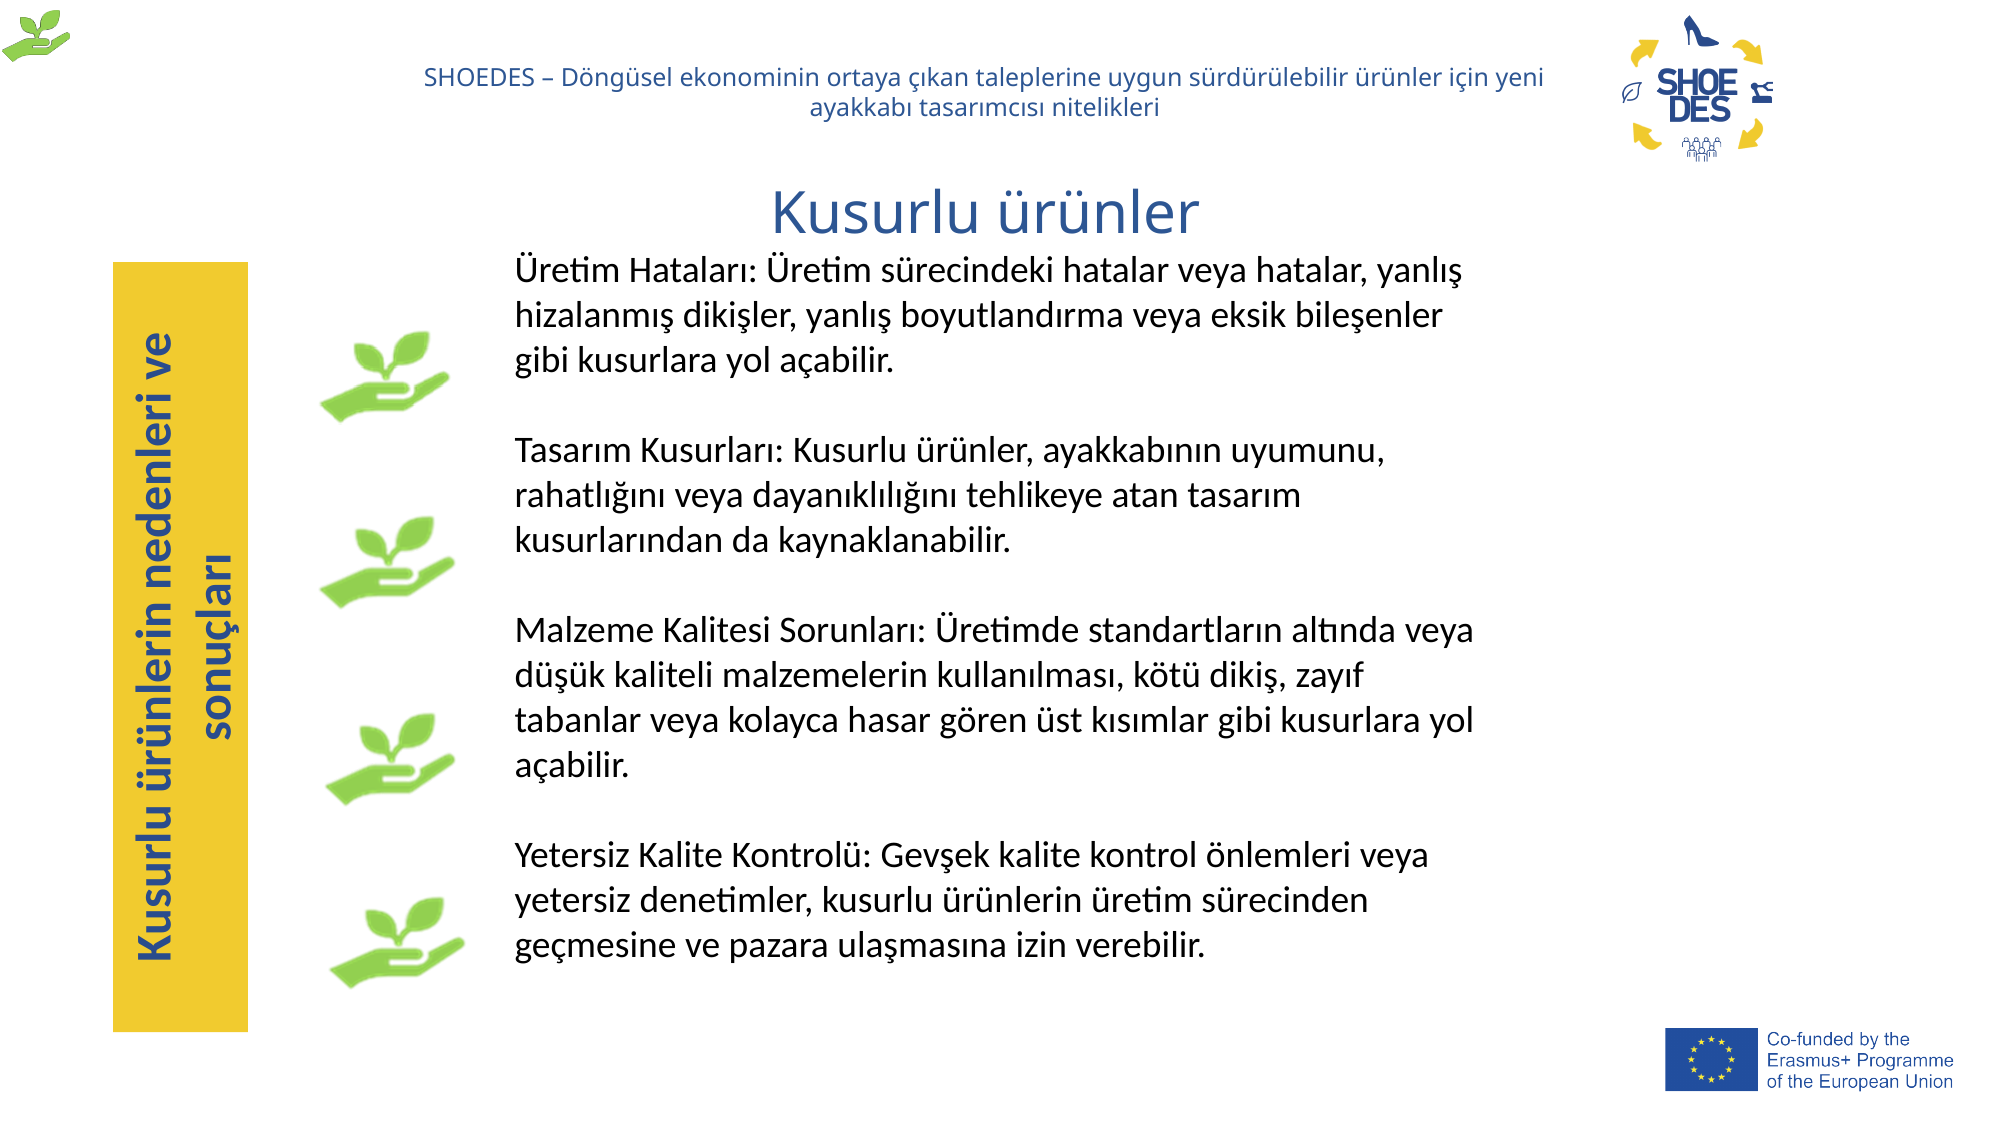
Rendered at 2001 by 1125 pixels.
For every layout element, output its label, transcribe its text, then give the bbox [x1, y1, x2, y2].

picture [313, 311, 454, 444]
text_box Üretim Hataları: Üretim sürecindeki hatalar veya hatalar, yanlış hizalanmış dikişler, yanlış boyutlandırma veya eksik bileşenler gibi kusurlara yol açabilir. Tasarım Kusurları: Kusurlu ürünler, ayakkabının uyumunu, rahatlığını veya dayanıklılığını tehlikeye atan tasarım kusurlarından da kaynaklanabilir. Malzeme Kalitesi Sorunları: Üretimde standartların altında veya düşük kaliteli malzemelerin kullanılması, kötü dikiş, zayıf tabanlar veya kolayca hasar gören üst kısımlar gibi kusurlara yol açabilir. Yetersiz Kalite Kontrolü: Gevşek kalite kontrol önlemleri veya yetersiz denetimler, kusurlu ürünlerin üretim sürecinden geçmesine ve pazara ulaşmasına izin verebilir. [499, 237, 1500, 973]
picture [0, 0, 73, 73]
picture [313, 496, 460, 629]
picture [1665, 1027, 1959, 1096]
picture [319, 693, 461, 826]
picture [323, 877, 470, 1010]
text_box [388, 15, 1773, 162]
text_box Kusurlu ürünler [88, 175, 1882, 246]
text_box Kusurlu ürünlerin nedenleri ve sonuçları [113, 262, 248, 1033]
